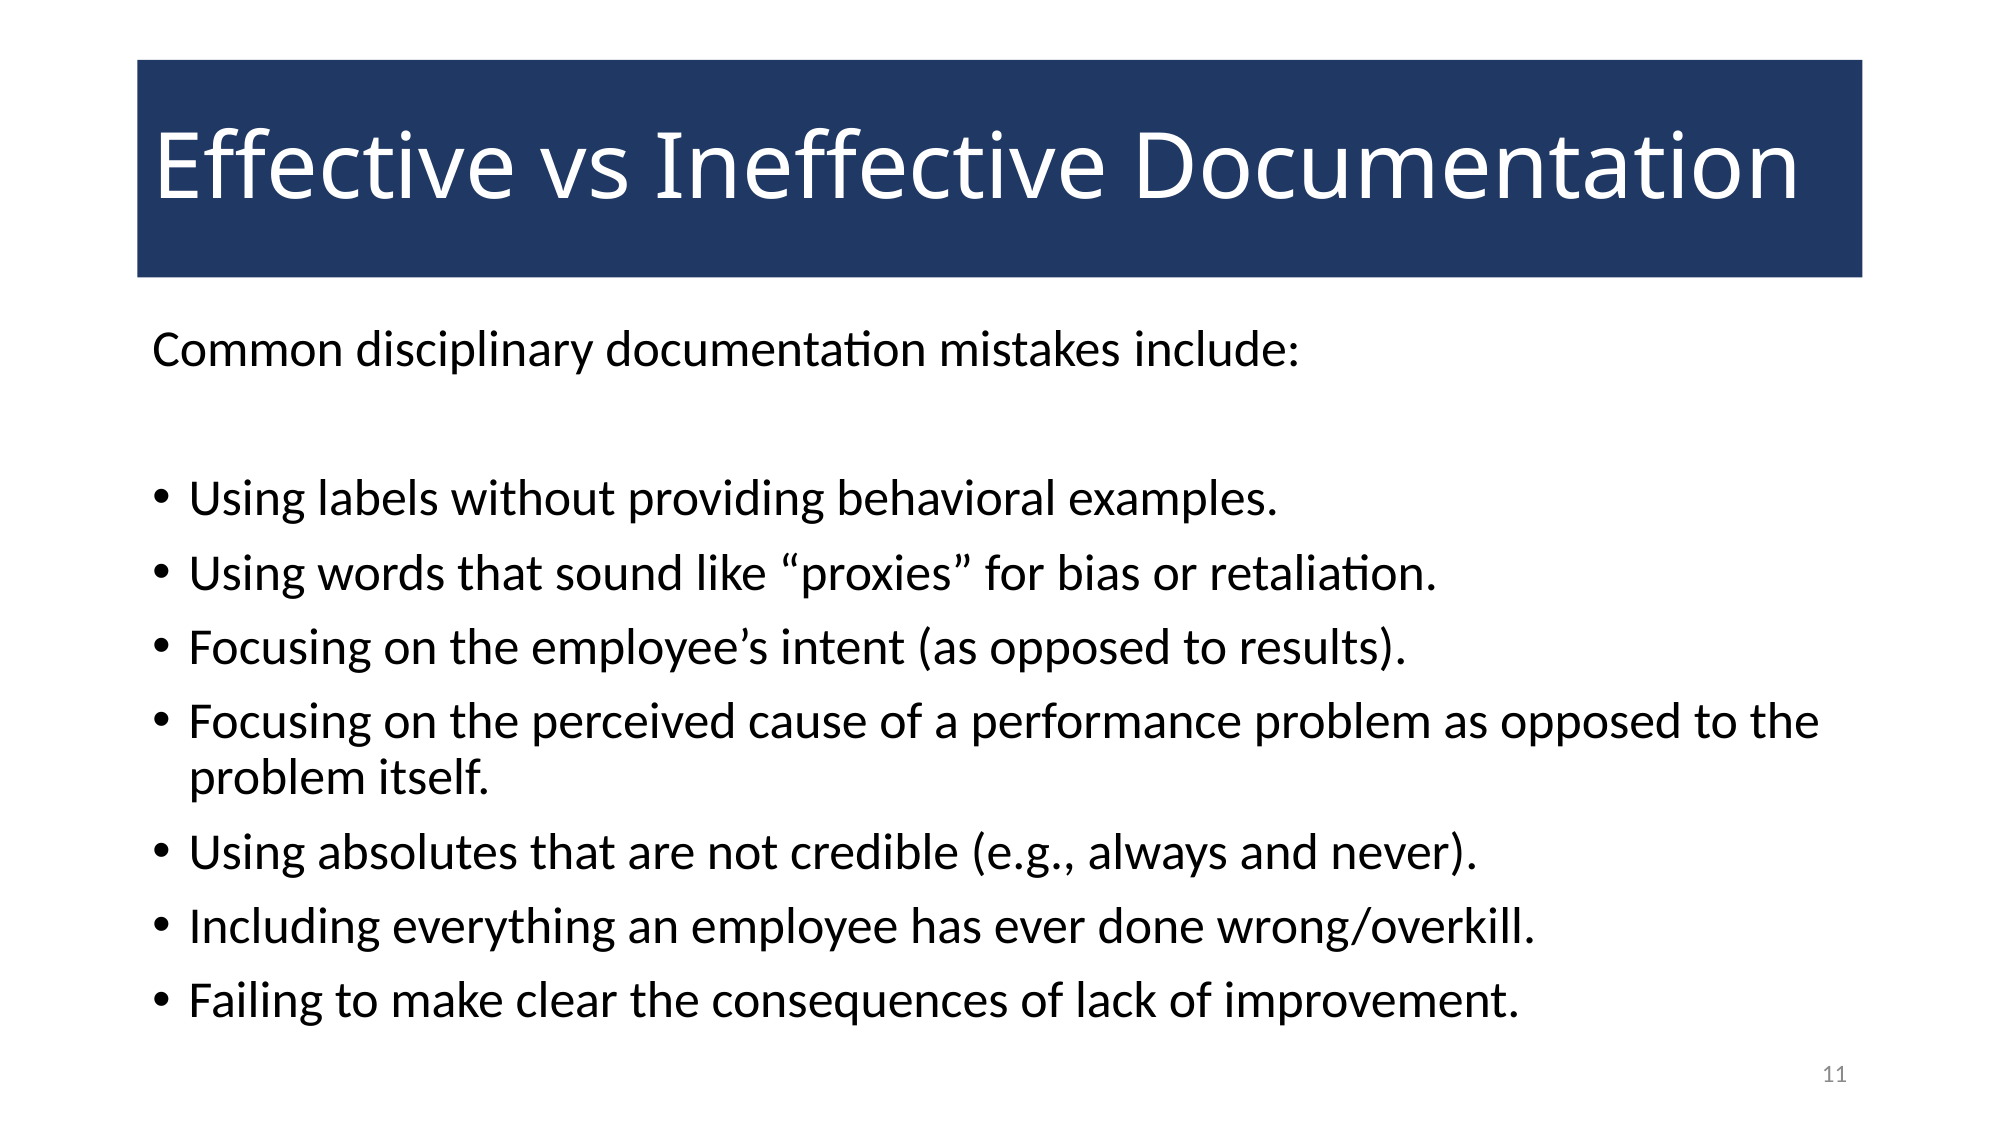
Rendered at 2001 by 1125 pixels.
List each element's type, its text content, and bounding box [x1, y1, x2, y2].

list Common disciplinary documentation mistakes include: Using labels without providing behavioral examples. Using words that sound like “proxies” for bias or retaliation. Focusing on the employee’s intent (as opposed to results). Focusing on the perceived cause of a performance problem as opposed to the problem itself. Using absolutes that are not credible (e.g., always and never). Including everything an employee has ever done wrong/overkill. Failing to make clear the consequences of lack of improvement. [137, 314, 1863, 1043]
slide_number 11 [1412, 1042, 1863, 1103]
title Effective vs Ineffective Documentation [137, 59, 1863, 278]
